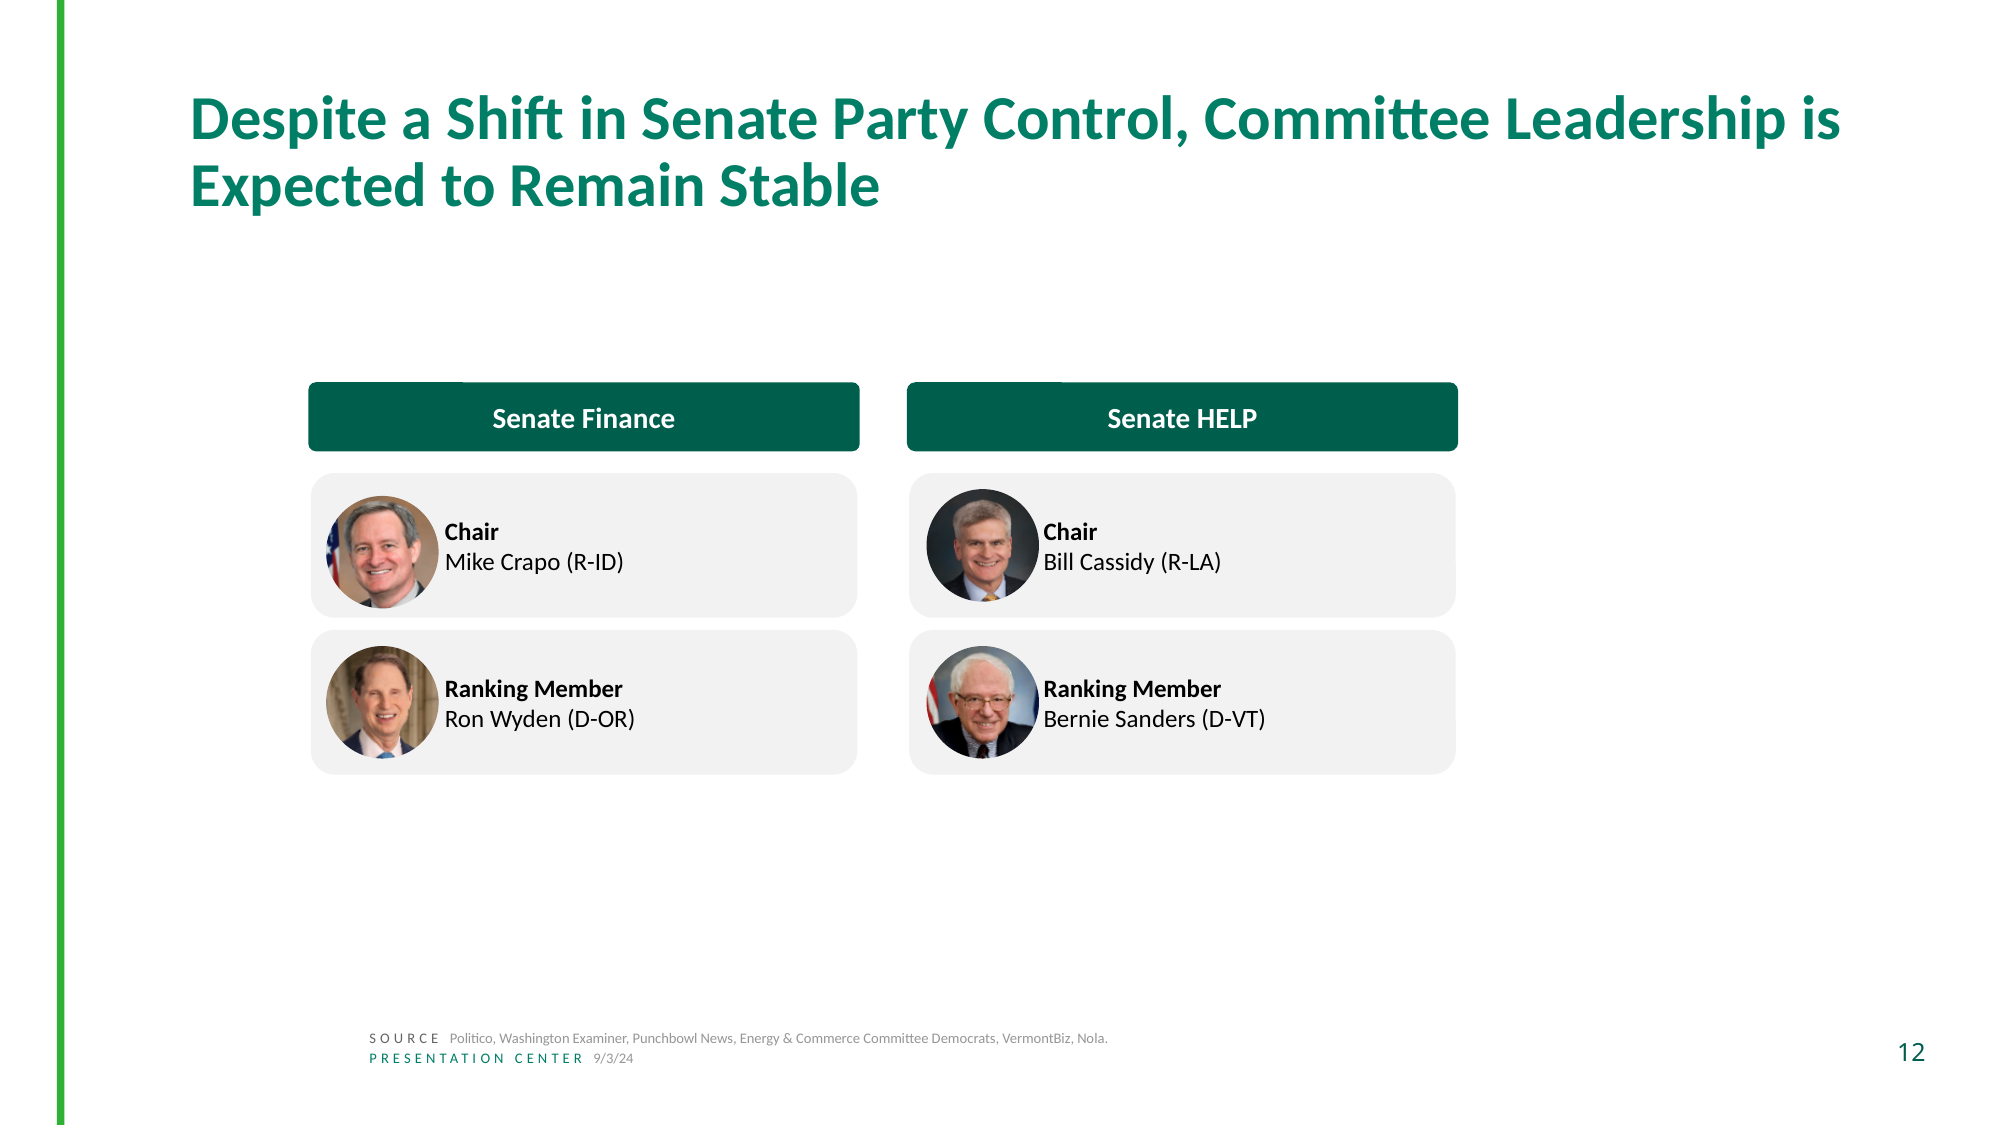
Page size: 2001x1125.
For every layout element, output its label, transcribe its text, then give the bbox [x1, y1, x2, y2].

title Despite a Shift in Senate Party Control, Committee Leadership is Expected to Remain Stable [175, 93, 1897, 213]
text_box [310, 384, 1456, 775]
text_box PRESENTATION CENTER 9/3/24 [354, 1041, 795, 1074]
text_box SOURCE Politico, Washington Examiner, Punchbowl News, Energy & Commerce Committee Democrats, VermontBiz, Nola. [354, 1021, 1662, 1054]
